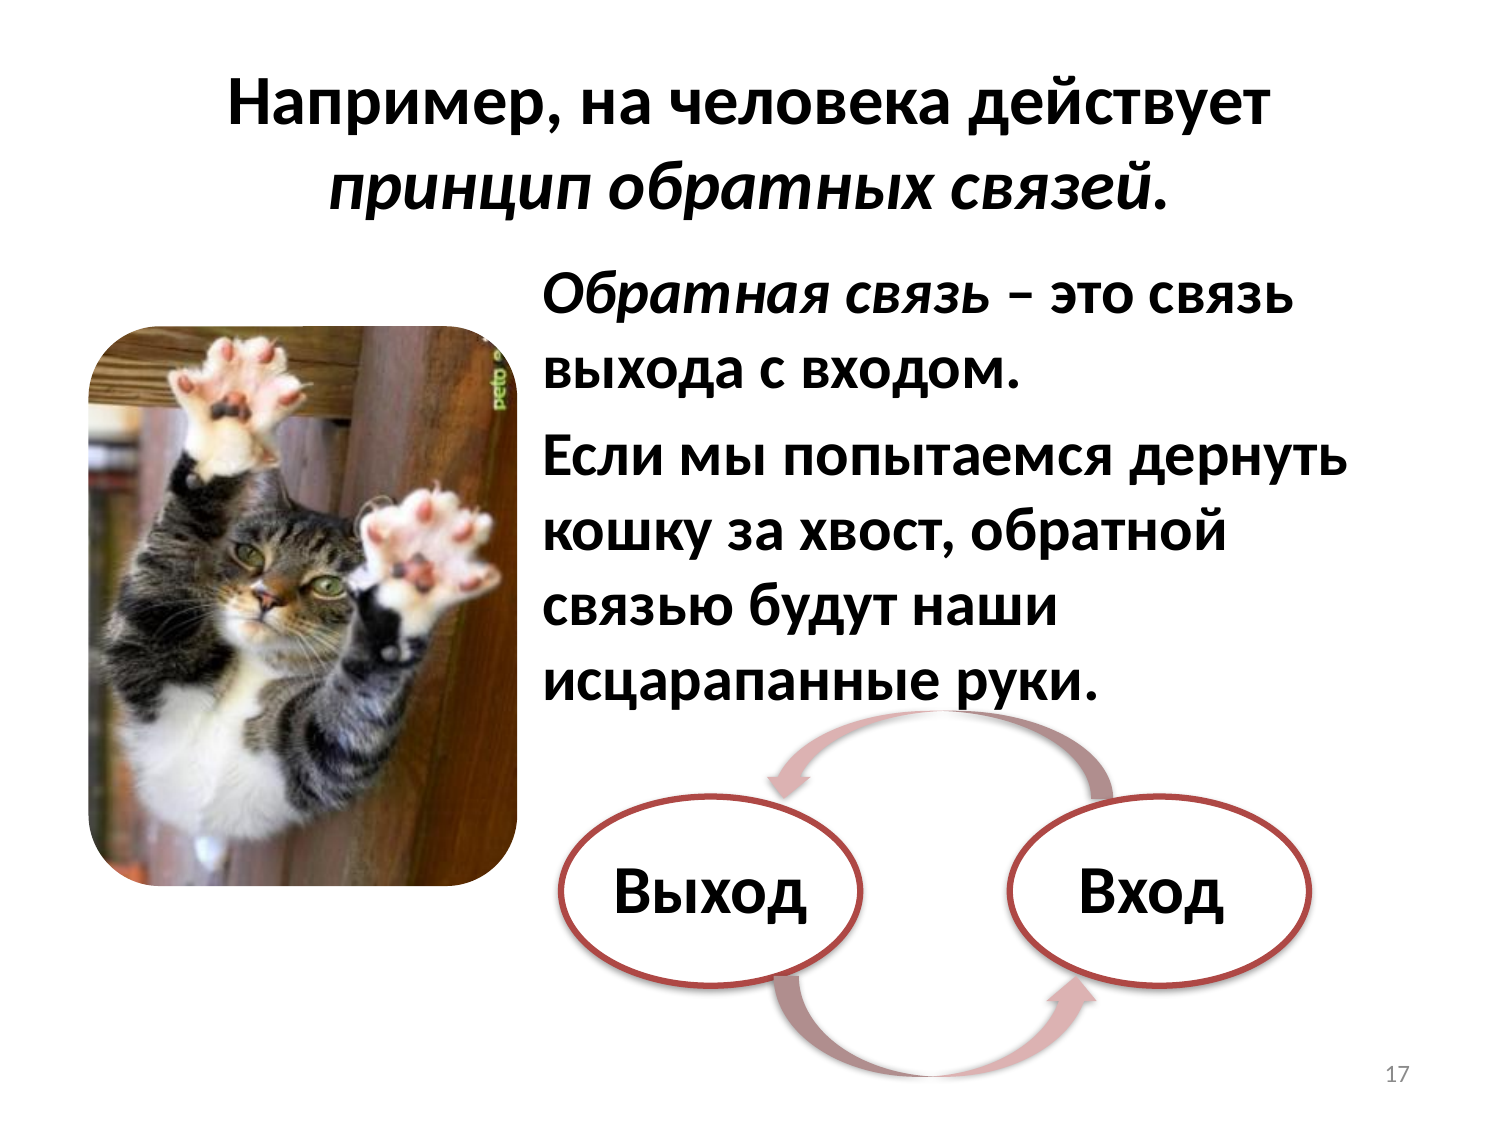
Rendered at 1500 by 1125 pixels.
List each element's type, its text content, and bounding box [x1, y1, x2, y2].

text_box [560, 656, 1310, 1071]
title Например, на человека действует принцип обратных связей. [75, 45, 1425, 233]
slide_number 17 [1074, 1042, 1425, 1103]
list Обратная связь – это связь выхода с входом. Если мы попытаемся дернуть кошку за хвост, обратной связью будут наши исцарапанные руки. [513, 243, 1425, 776]
picture [22, 326, 583, 887]
